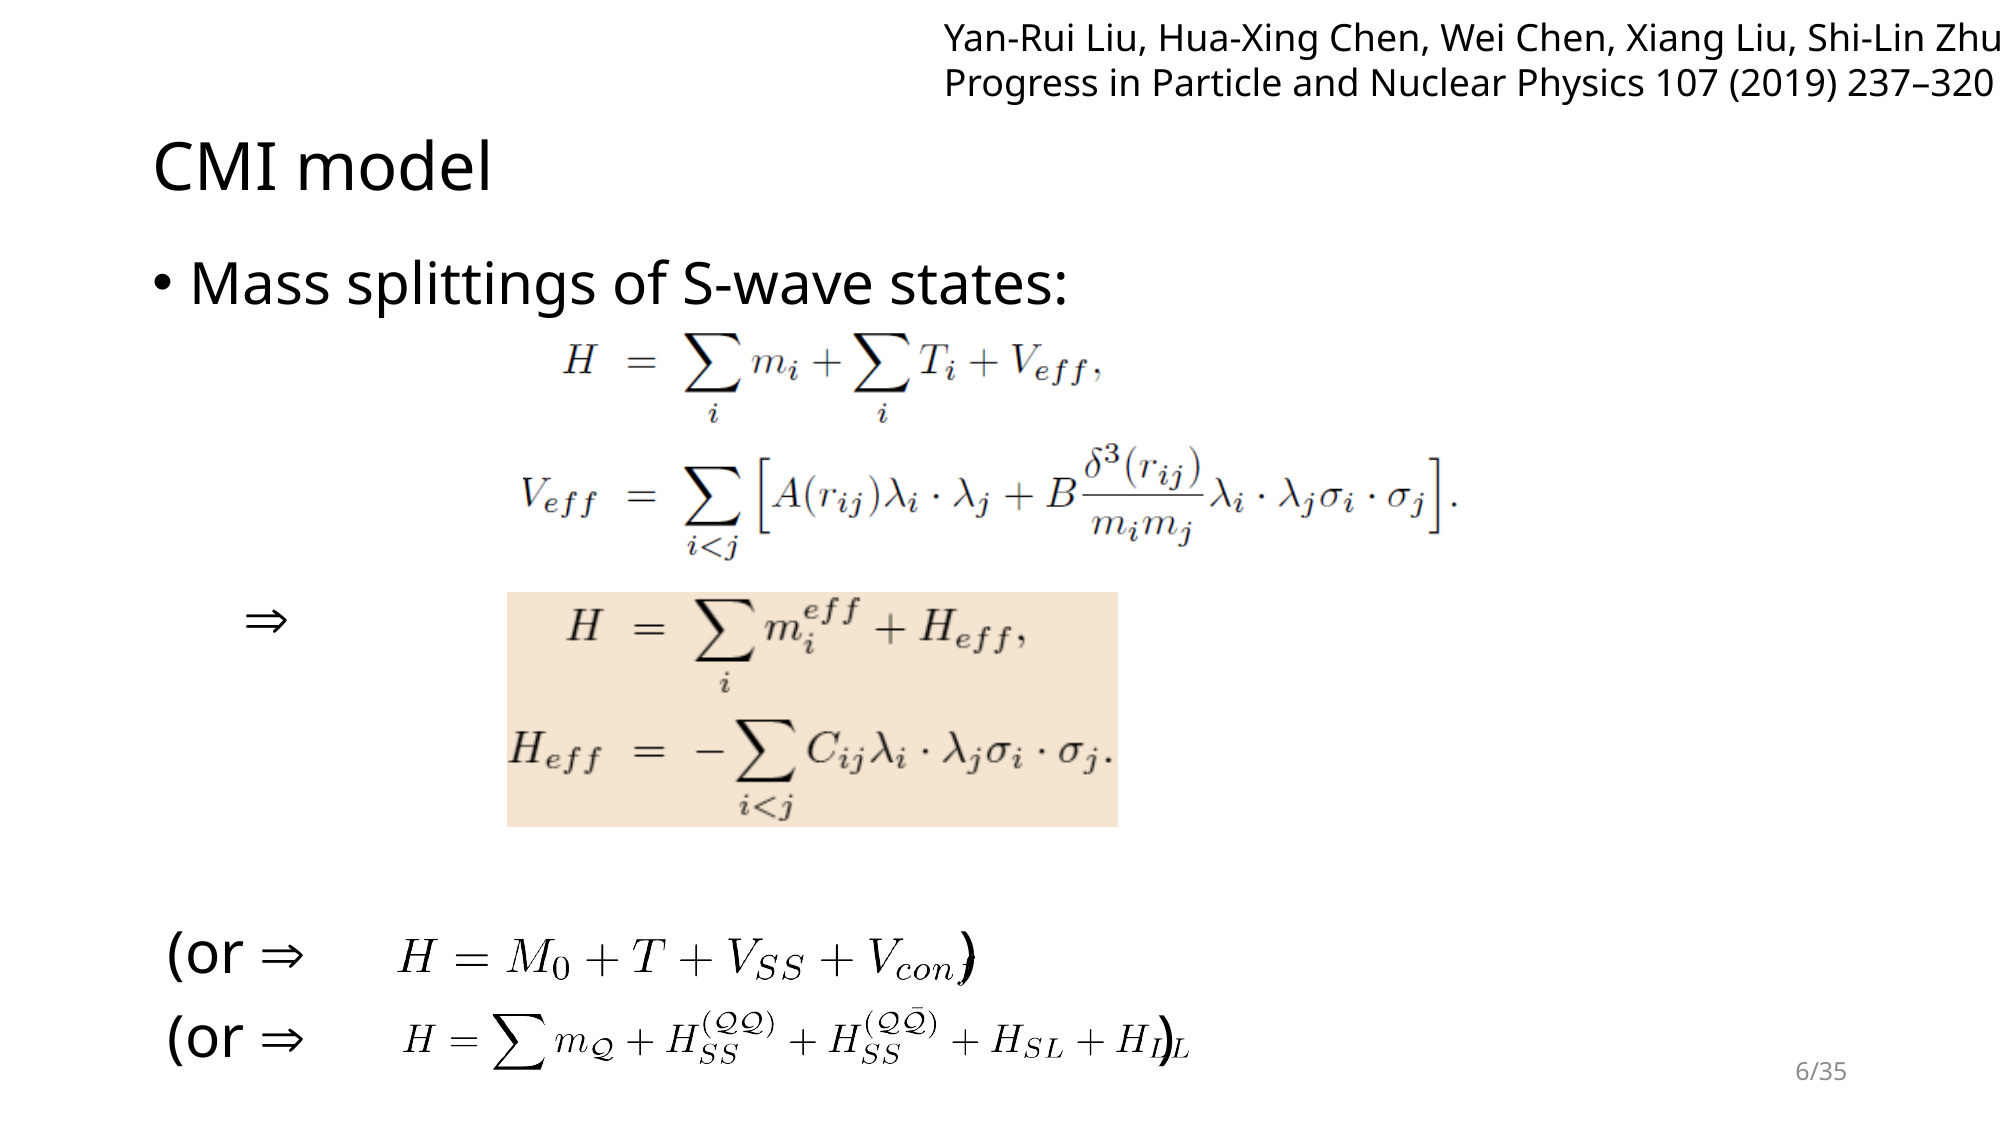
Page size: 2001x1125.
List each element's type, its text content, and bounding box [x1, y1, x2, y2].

slide_number 6/35 [1412, 1042, 1863, 1103]
picture [523, 332, 1458, 563]
picture [397, 938, 975, 986]
title CMI model [137, 59, 1863, 246]
list Mass splittings of S-wave states:  (or  ) (or  ) [137, 246, 1863, 1103]
picture [507, 592, 1118, 828]
text_box Yan-Rui Liu, Hua-Xing Chen, Wei Chen, Xiang Liu, Shi-Lin Zhu Progress in Particle and Nuclear Physics 107 (2019) 237–320 [929, 6, 2000, 112]
picture [403, 1007, 1189, 1070]
